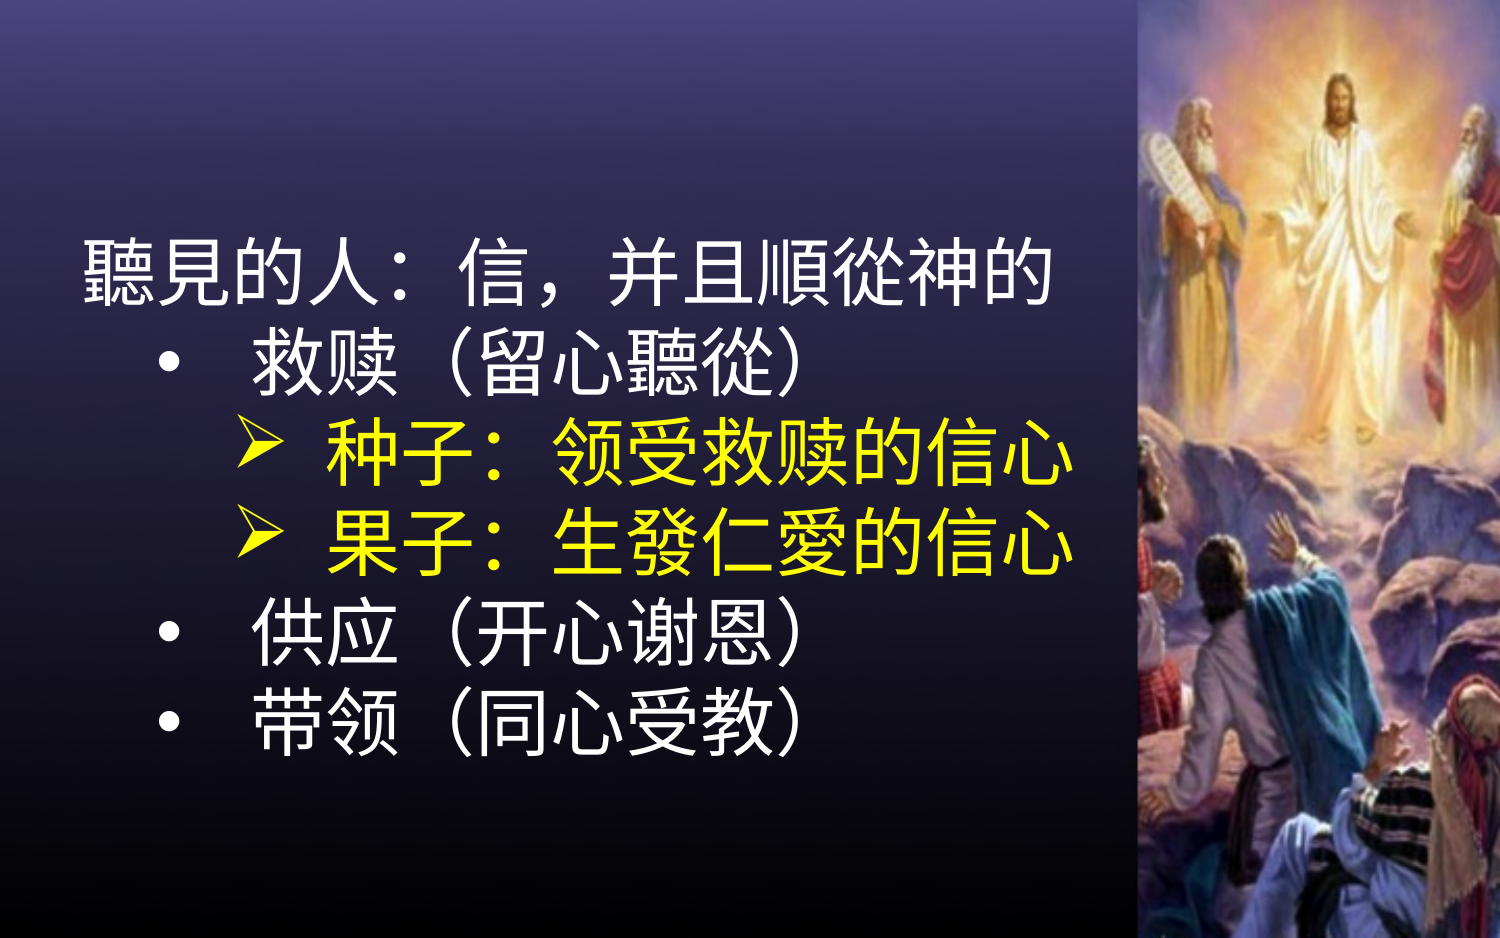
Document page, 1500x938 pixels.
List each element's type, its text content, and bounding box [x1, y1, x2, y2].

text_box 聽見的人：信，并且順從神的 救赎（留心聽從） 种子：领受救赎的信心 果子：生發仁愛的信心 供应（开心谢恩） 带领（同心受教） [67, 218, 1244, 773]
picture [0, 0, 1500, 938]
